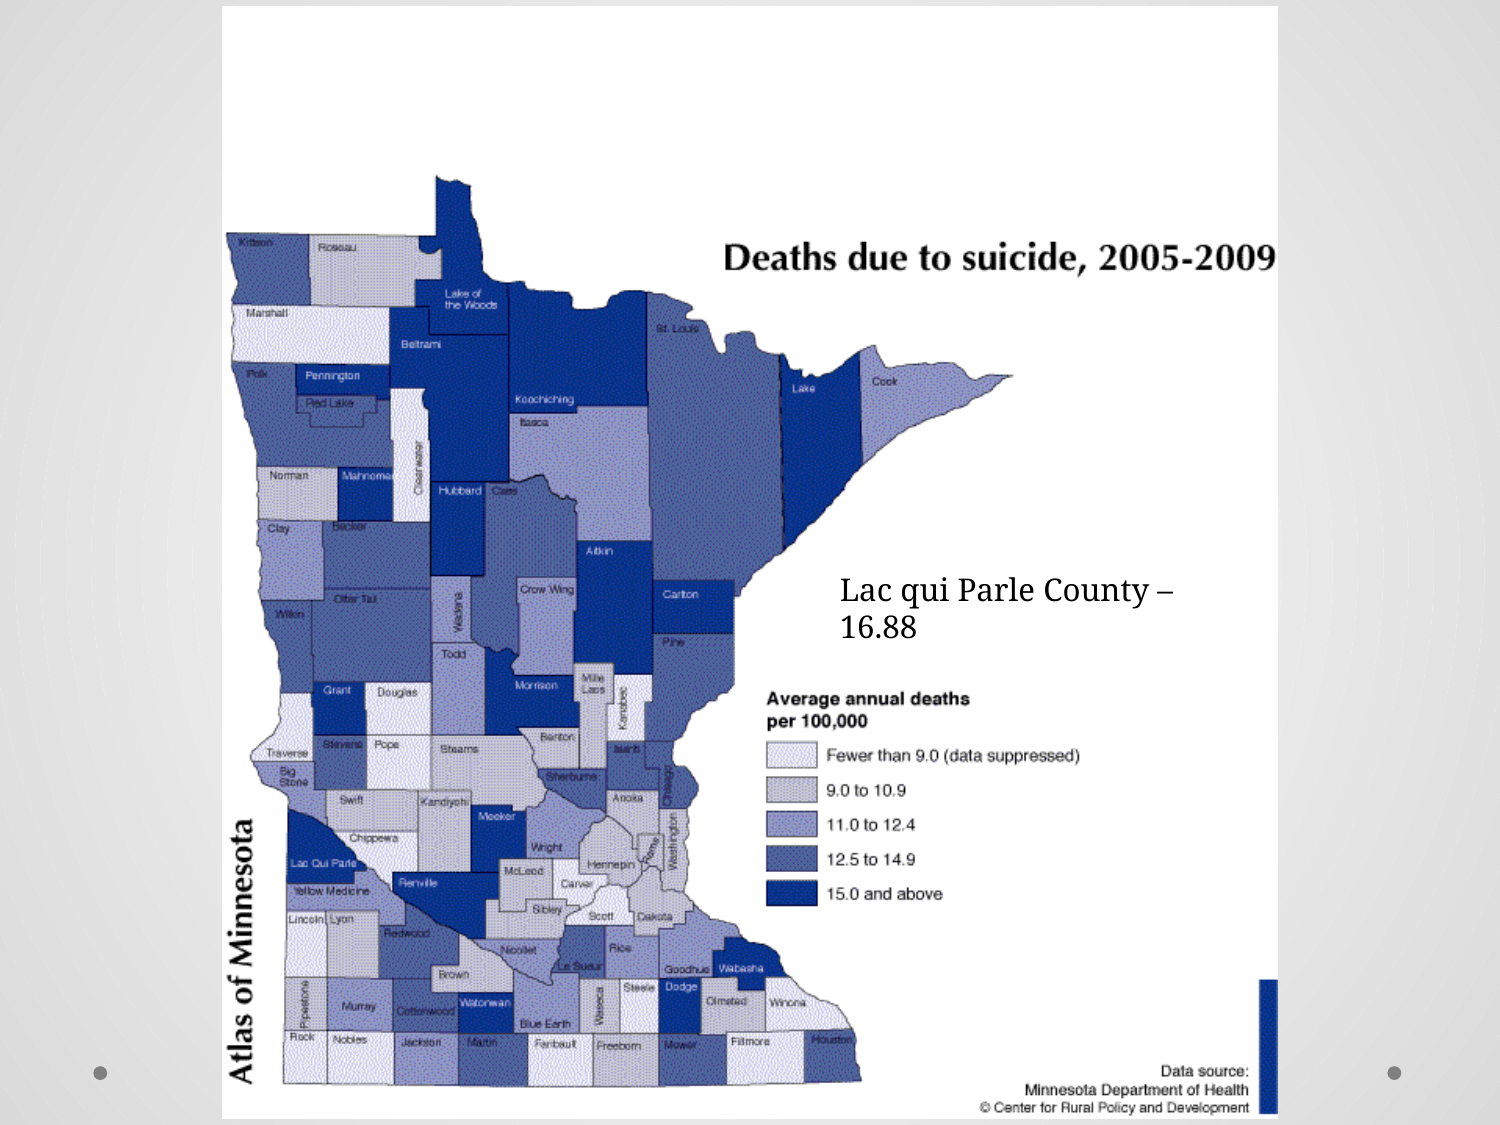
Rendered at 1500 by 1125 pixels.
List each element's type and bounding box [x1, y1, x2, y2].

picture [222, 5, 1278, 1119]
